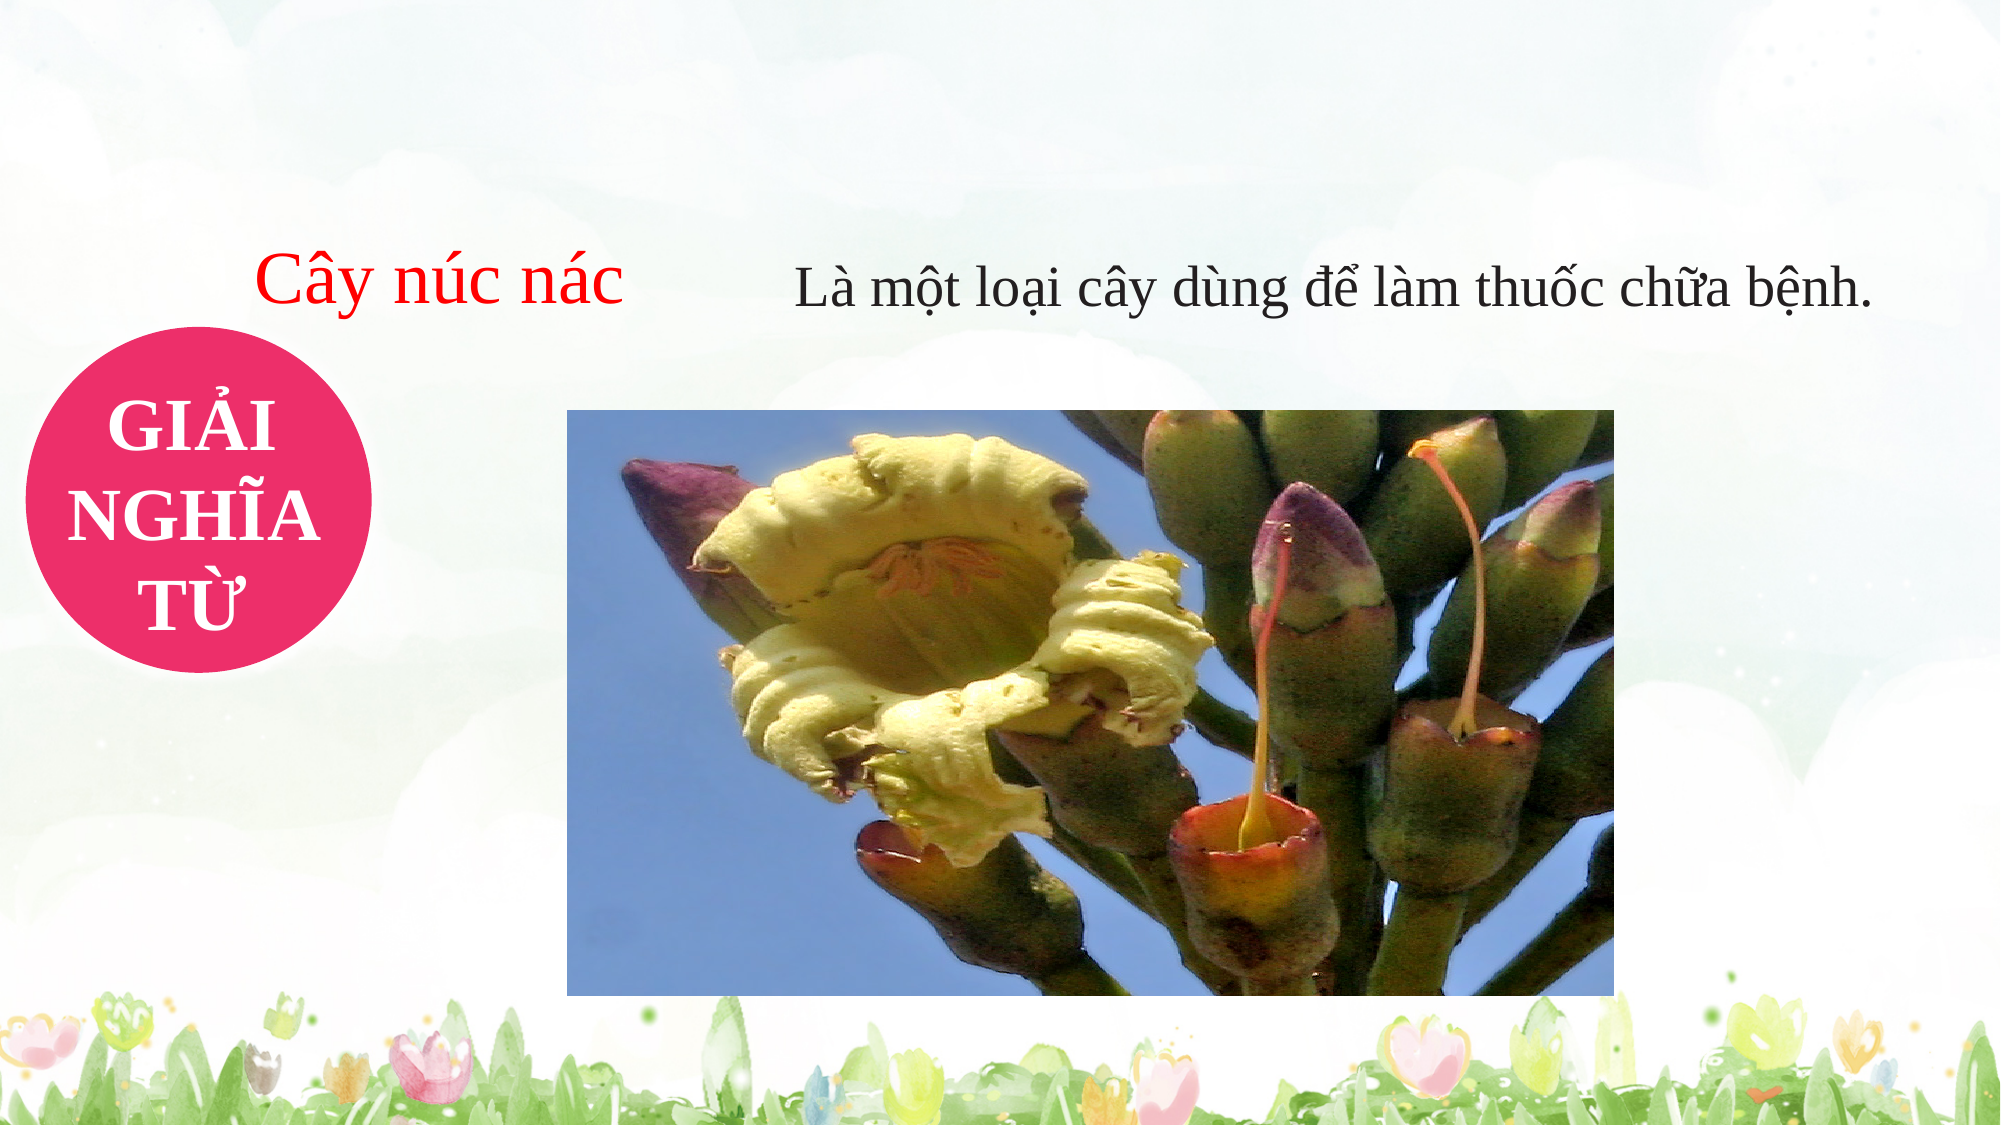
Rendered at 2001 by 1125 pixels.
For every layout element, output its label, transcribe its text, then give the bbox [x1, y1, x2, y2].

text_box Cây núc nác [235, 221, 644, 326]
text_box Là một loại cây dùng để làm thuốc chữa bệnh. [669, 150, 2000, 326]
picture [0, 0, 2001, 1125]
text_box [25, 326, 372, 674]
